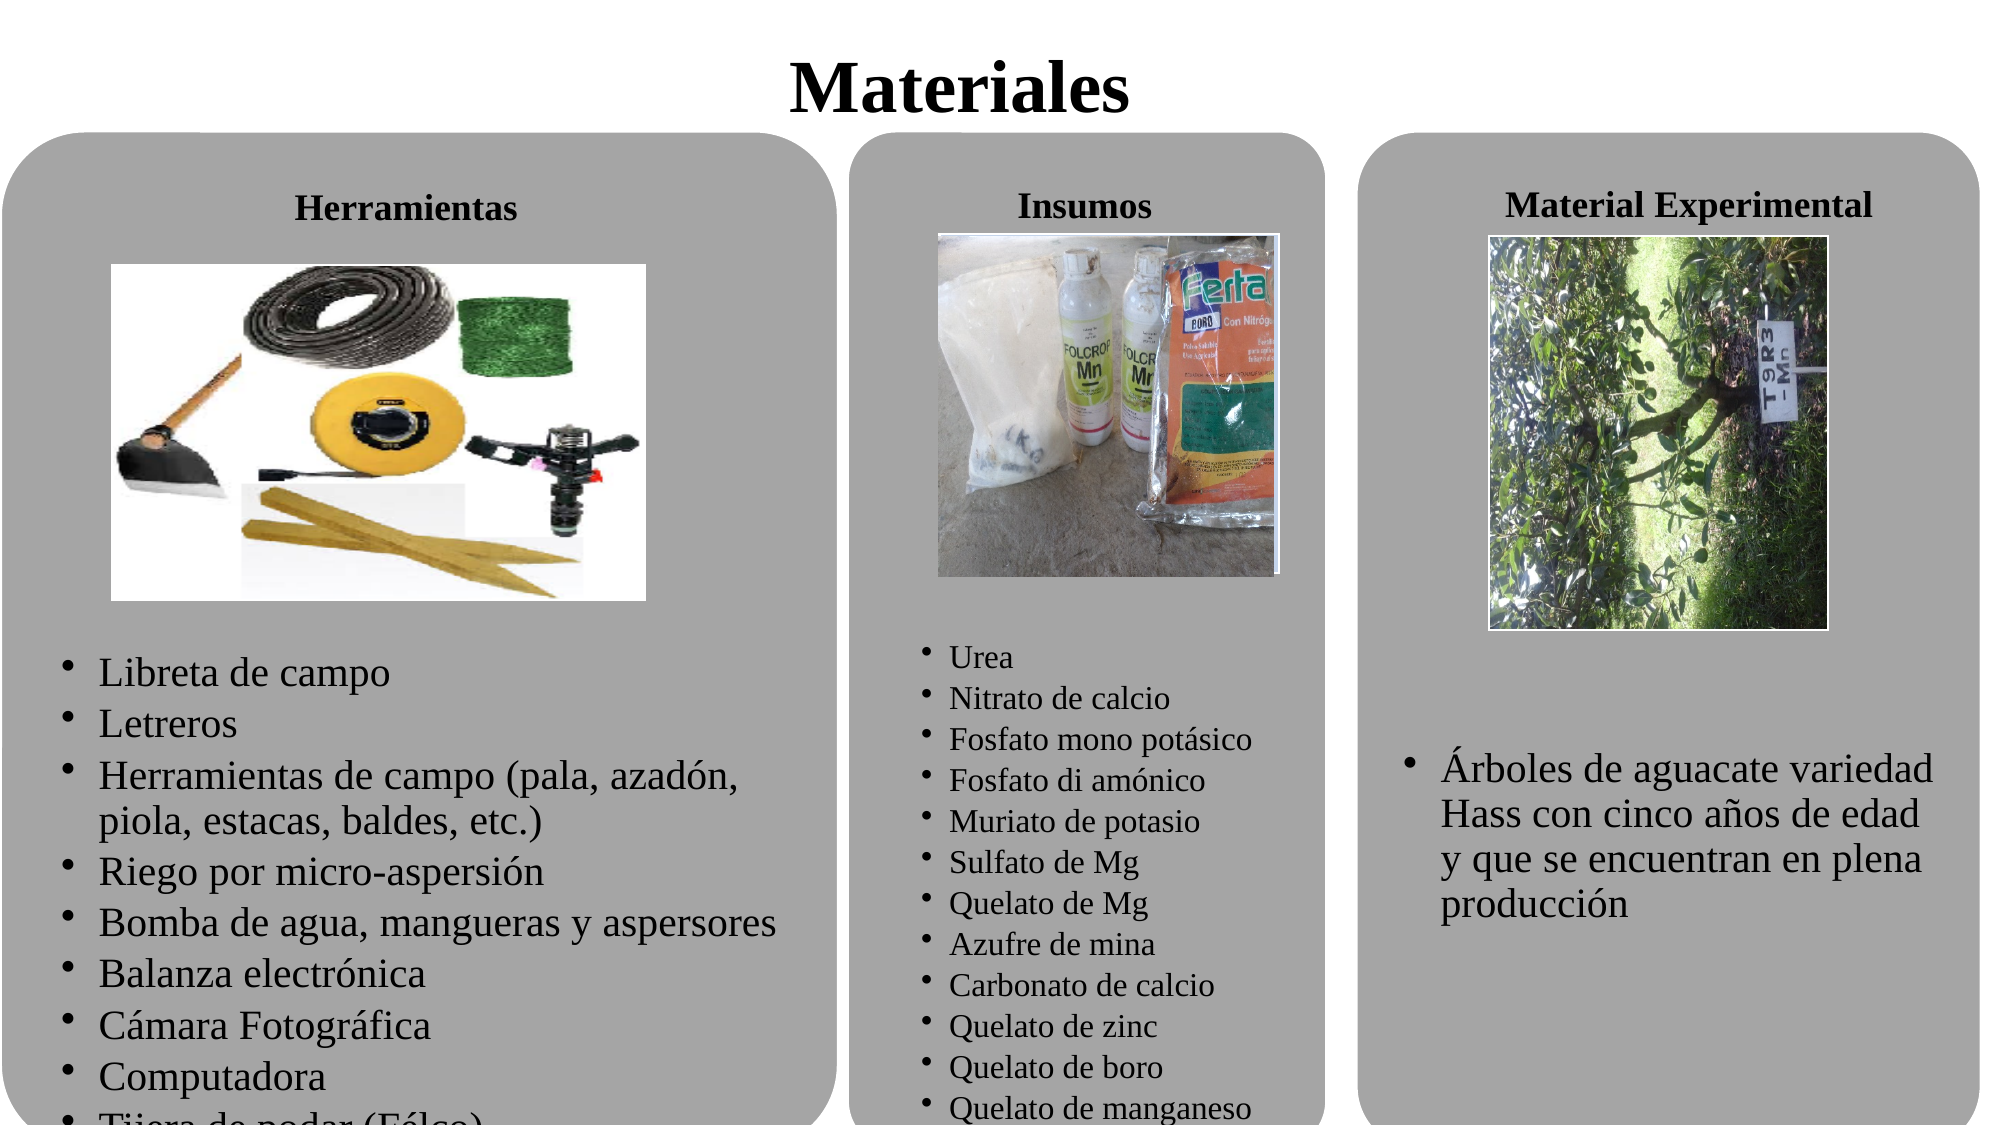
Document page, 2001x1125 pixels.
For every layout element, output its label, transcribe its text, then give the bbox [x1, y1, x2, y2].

text_box Materiales [775, 30, 1228, 130]
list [0, 130, 1982, 1125]
picture [938, 236, 1274, 577]
